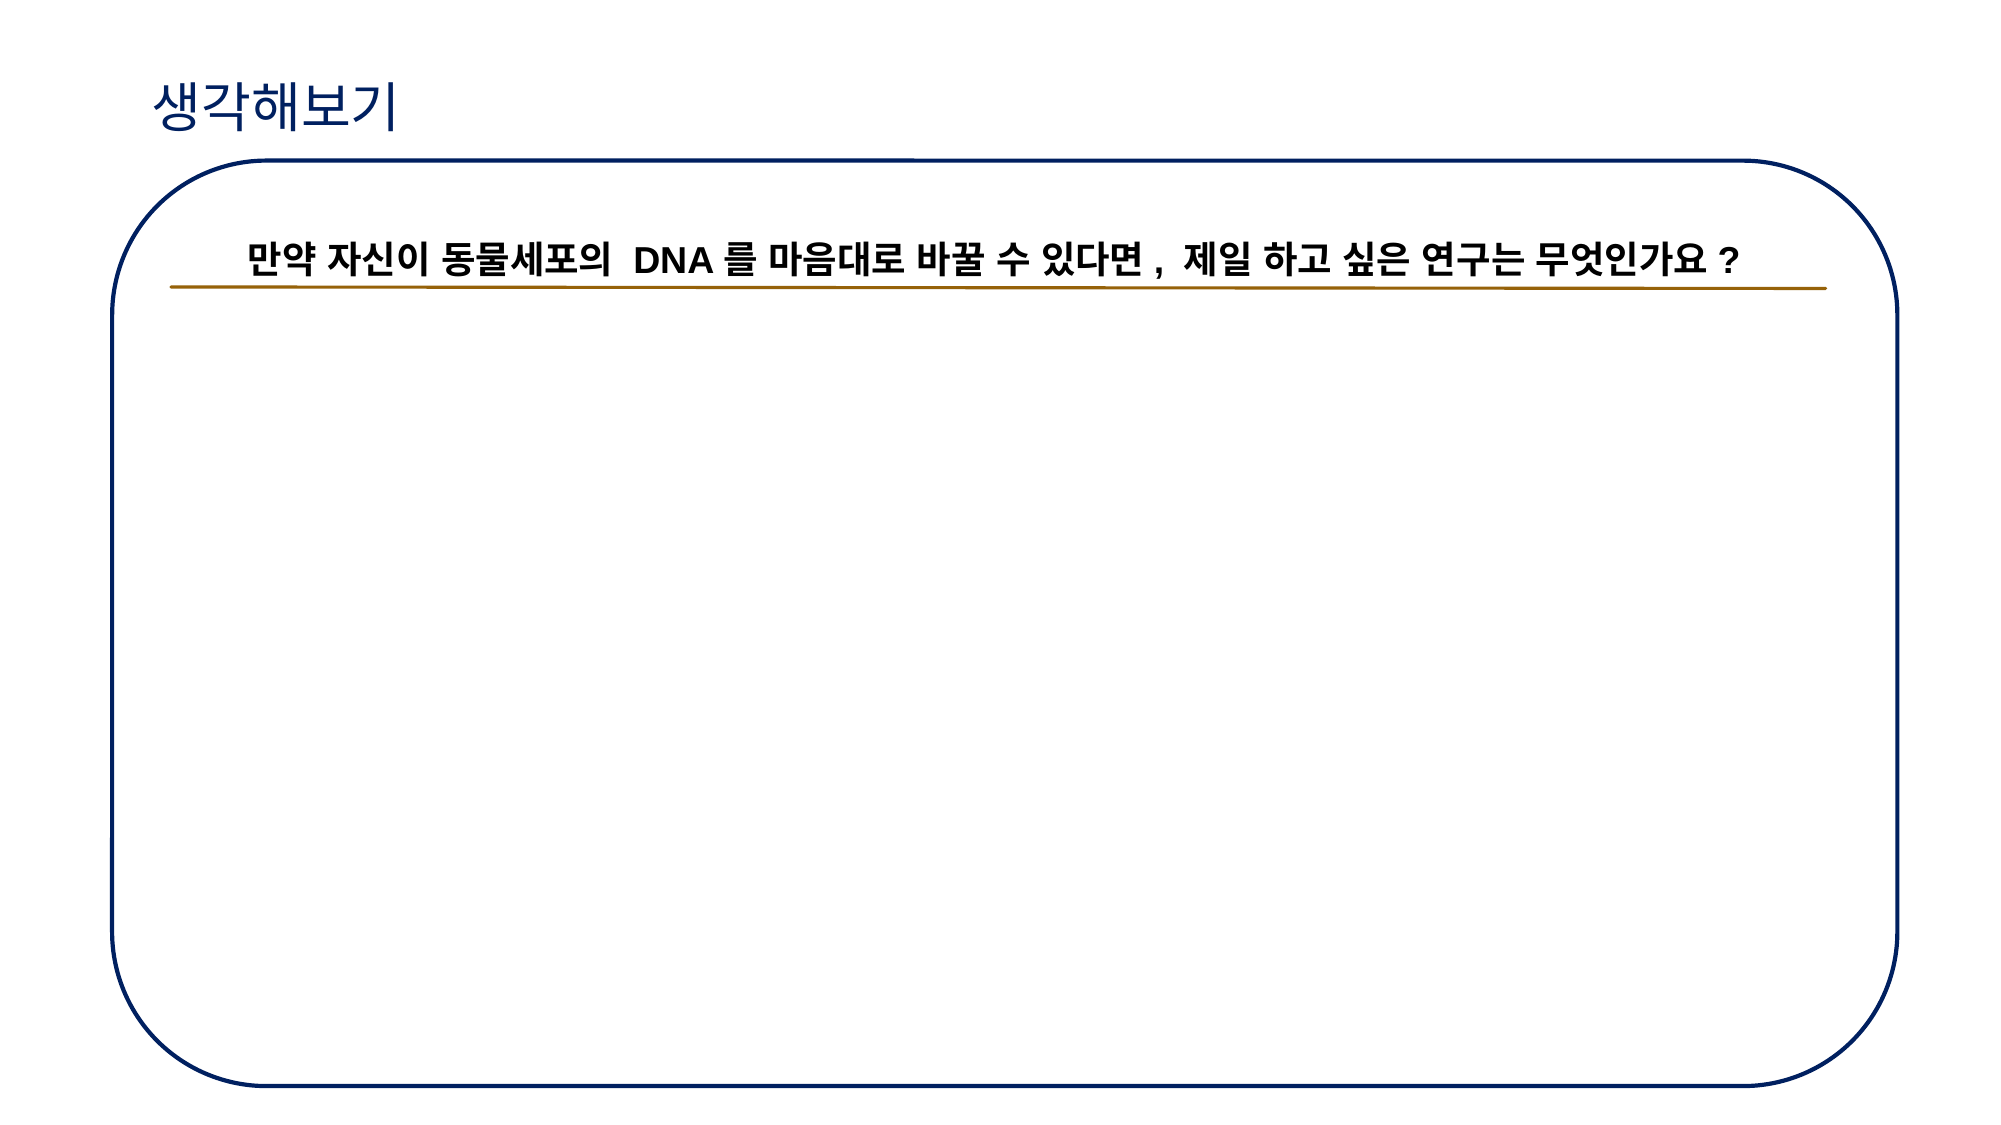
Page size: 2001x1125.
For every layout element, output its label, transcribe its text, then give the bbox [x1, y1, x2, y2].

text_box 생각해보기 [136, 58, 1546, 131]
text_box 만약 자신이 동물세포의 DNA를 마음대로 바꿀 수 있다면, 제일 하고 싶은 연구는 무엇인가요? [111, 159, 1899, 1087]
